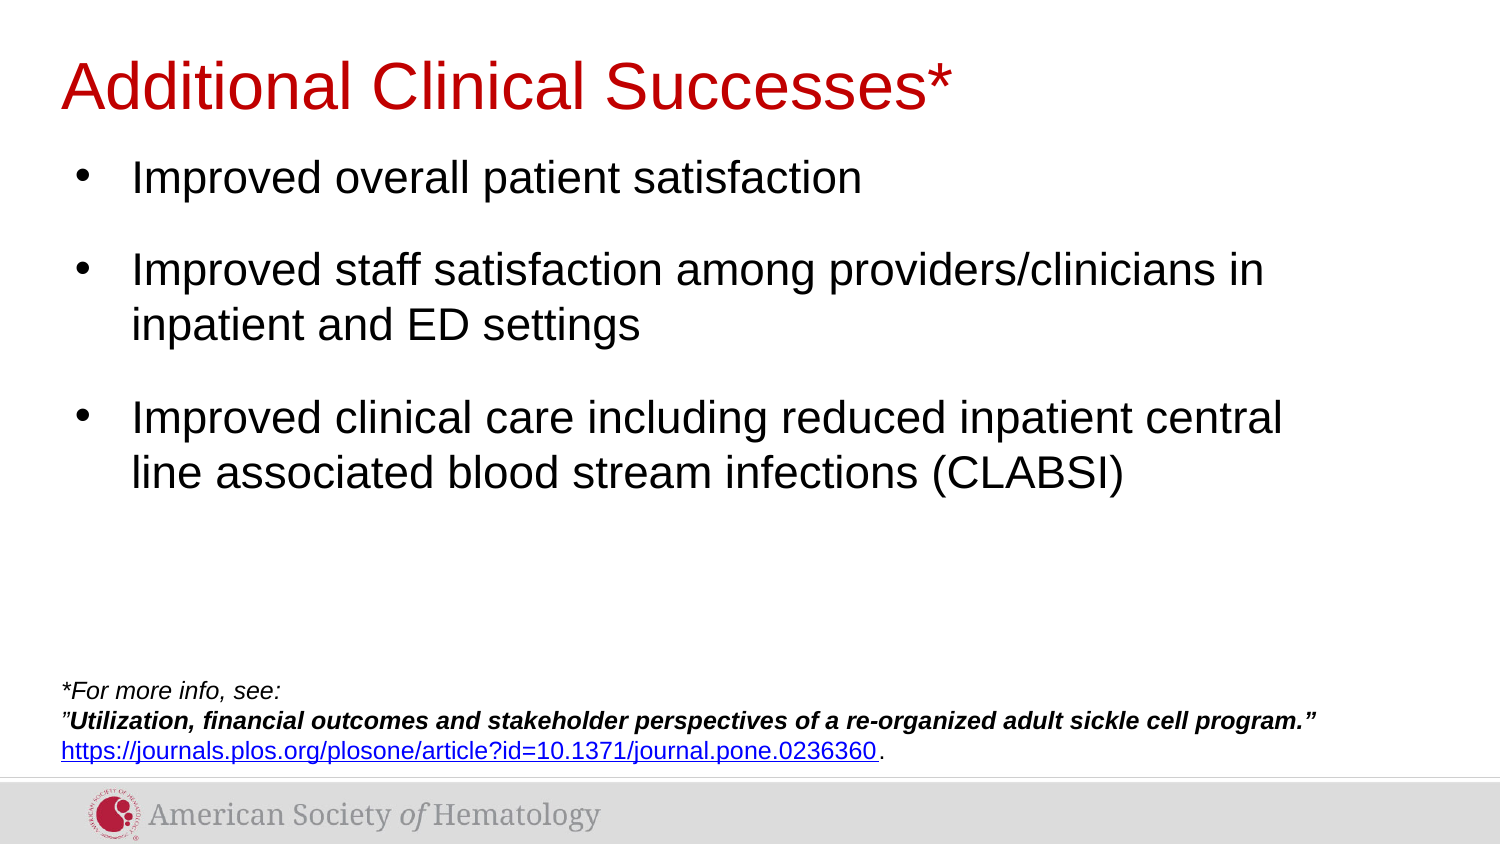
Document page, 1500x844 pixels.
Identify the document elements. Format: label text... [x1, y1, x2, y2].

title Additional Clinical Successes* [46, 35, 1416, 139]
picture [0, 0, 1500, 844]
text_box *For more info, see: ”Utilization, financial outcomes and stakeholder perspectives of a re-organized adult sickle cell program.” https://journals.plos.org/plosone/article?id=10.1371/journal.pone.0236360. [46, 667, 1388, 772]
list Improved overall patient satisfaction Improved staff satisfaction among providers/clinicians in inpatient and ED settings Improved clinical care including reduced inpatient central line associated blood stream infections (CLABSI) [60, 140, 1347, 667]
